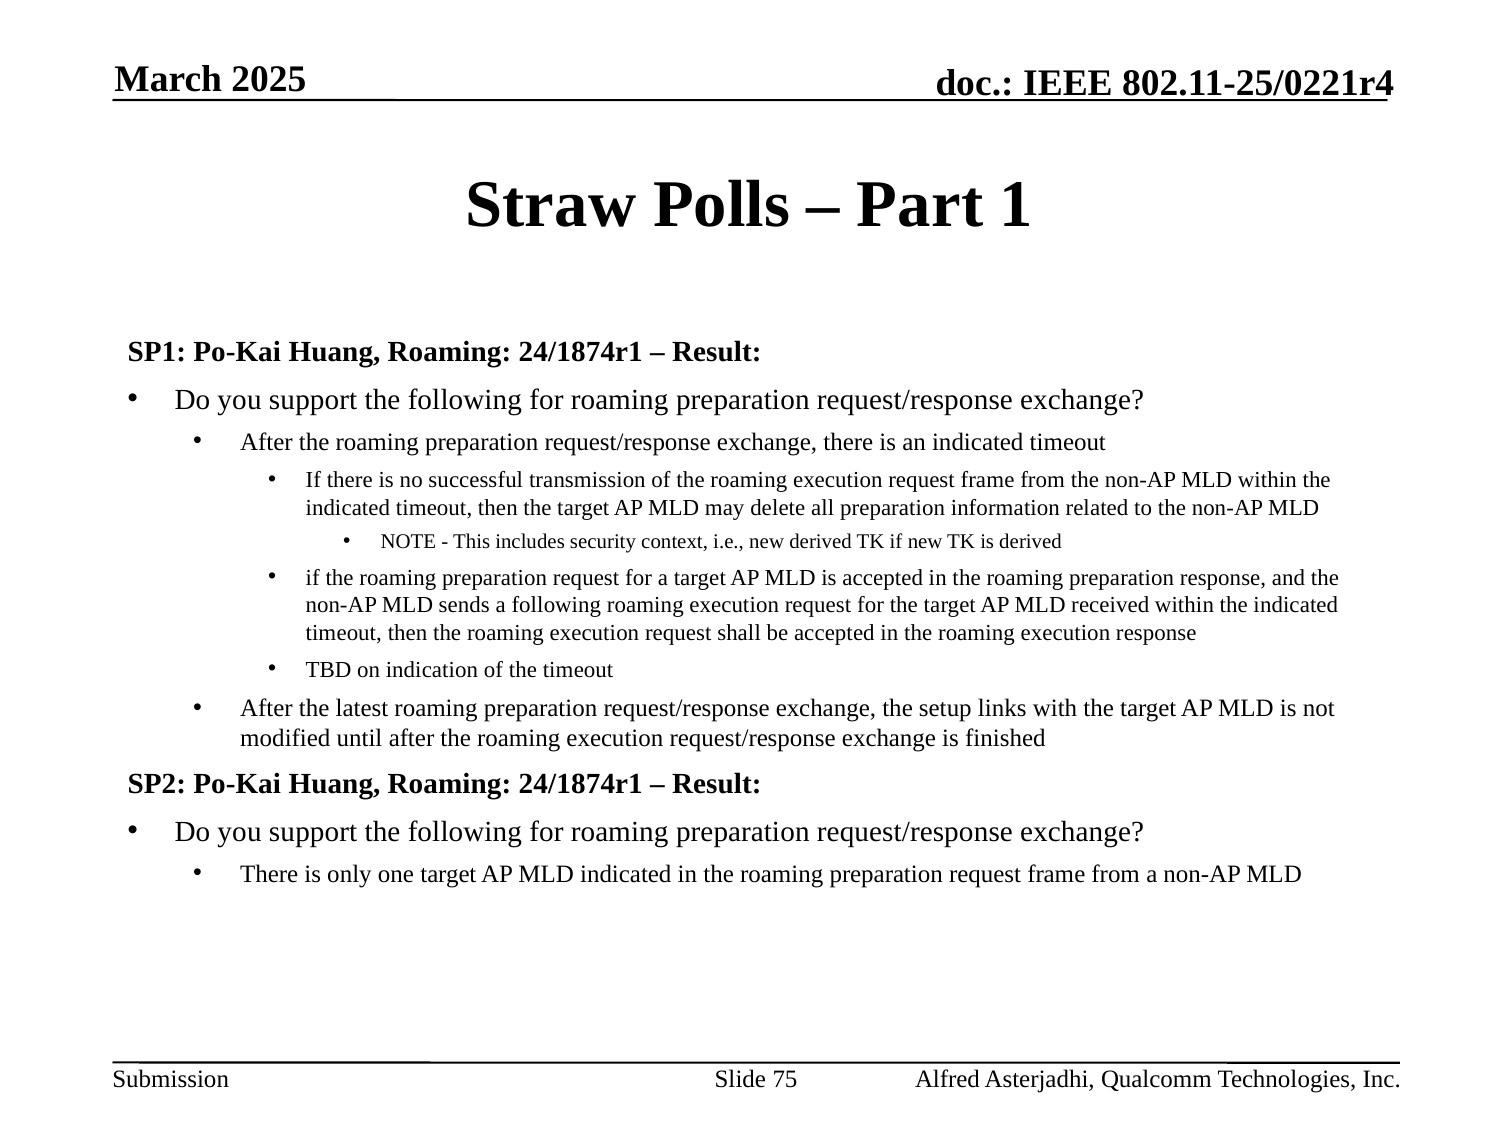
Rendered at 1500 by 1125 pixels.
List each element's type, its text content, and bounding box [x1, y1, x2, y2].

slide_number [114, 54, 423, 100]
slide_number Slide 75 [712, 1061, 800, 1123]
title Straw Polls – Part 1 [112, 112, 1388, 288]
list SP1: Po-Kai Huang, Roaming: 24/1874r1 – Result: Do you support the following for roaming preparation request/response exchange? After the roaming preparation request/response exchange, there is an indicated timeout If there is no successful transmission of the roaming execution request frame from the non-AP MLD within the indicated timeout, then the target AP MLD may delete all preparation information related to the non-AP MLD NOTE - This includes security context, i.e., new derived TK if new TK is derived if the roaming preparation request for a target AP MLD is accepted in the roaming preparation response, and the non-AP MLD sends a following roaming execution request for the target AP MLD received within the indicated timeout, then the roaming execution request shall be accepted in the roaming execution response TBD on indication of the timeout After the latest roaming preparation request/response exchange, the setup links with the target AP MLD is not modified until after the roaming execution request/response exchange is finished SP2: Po-Kai Huang, Roaming: 24/1874r1 – Result: Do you support the following for roaming preparation request/response exchange? There is only one target AP MLD indicated in the roaming preparation request frame from a non-AP MLD [112, 324, 1388, 1000]
footer Alfred Asterjadhi, Qualcomm Technologies, Inc. [878, 1061, 1402, 1093]
